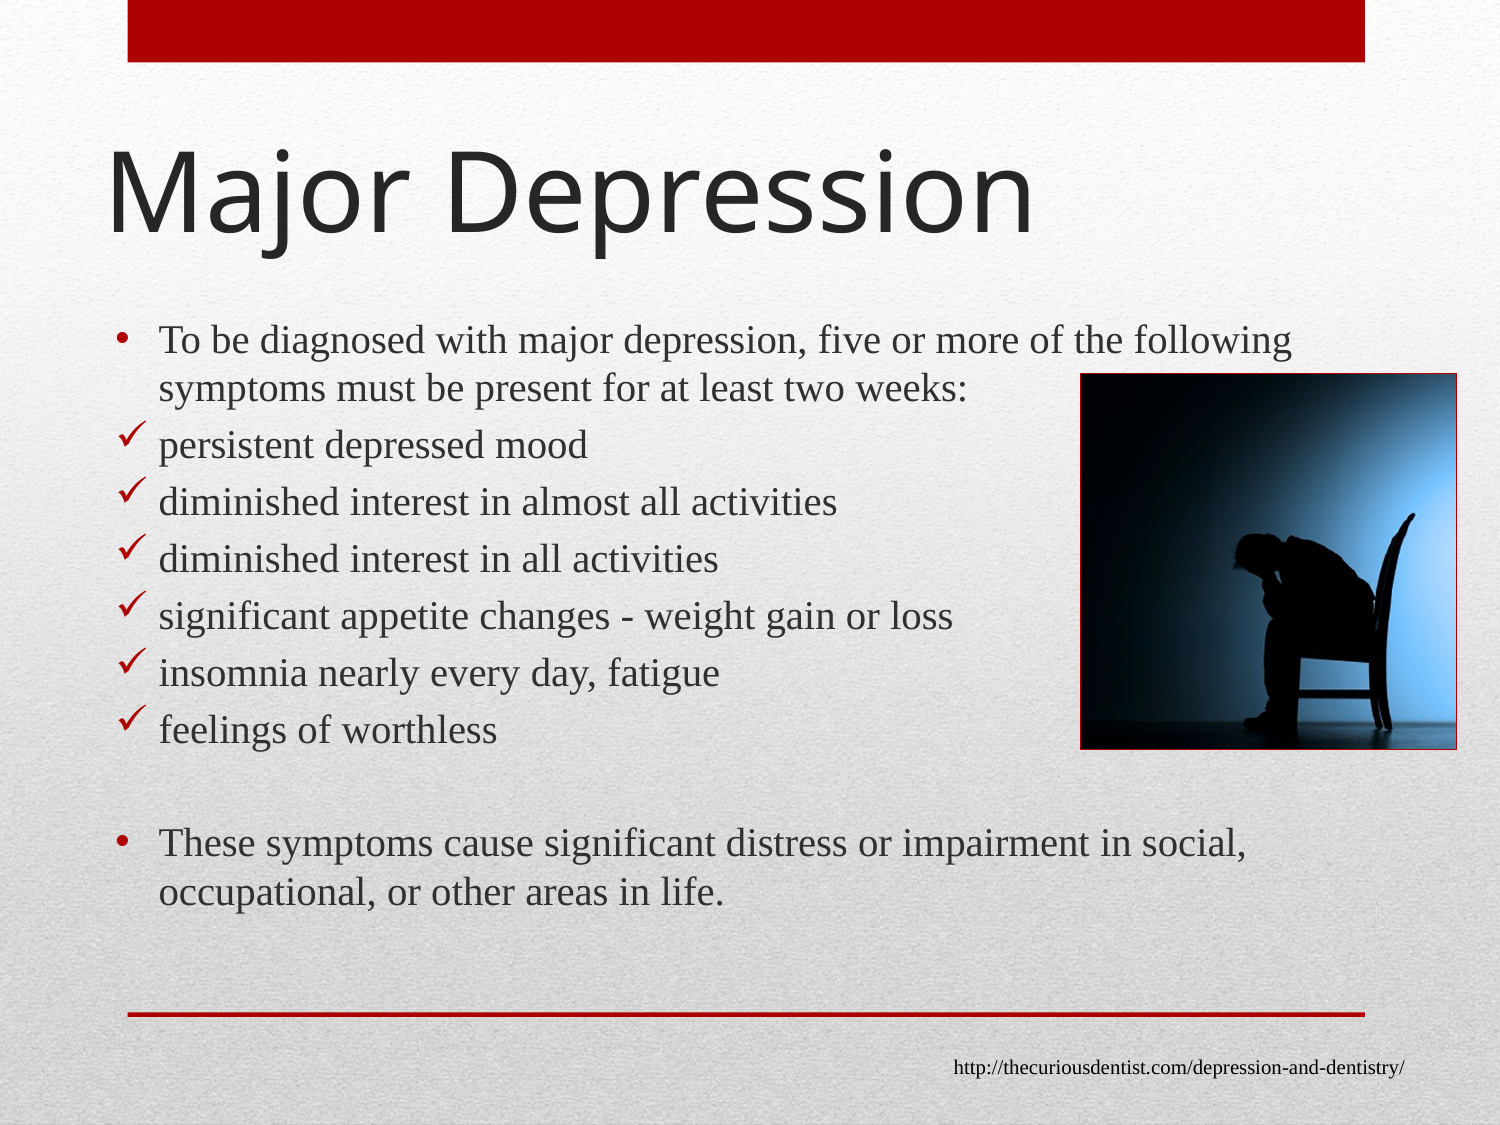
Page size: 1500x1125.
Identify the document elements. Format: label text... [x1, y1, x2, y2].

text_box http://thecuriousdentist.com/depression-and-dentistry/ [938, 1046, 1457, 1087]
title Major Depression [88, 0, 1411, 263]
list To be diagnosed with major depression, five or more of the following symptoms must be present for at least two weeks: persistent depressed mood diminished interest in almost all activities diminished interest in all activities significant appetite changes - weight gain or loss insomnia nearly every day, fatigue feelings of worthless These symptoms cause significant distress or impairment in social, occupational, or other areas in life. [100, 243, 1338, 976]
picture [1079, 372, 1458, 751]
